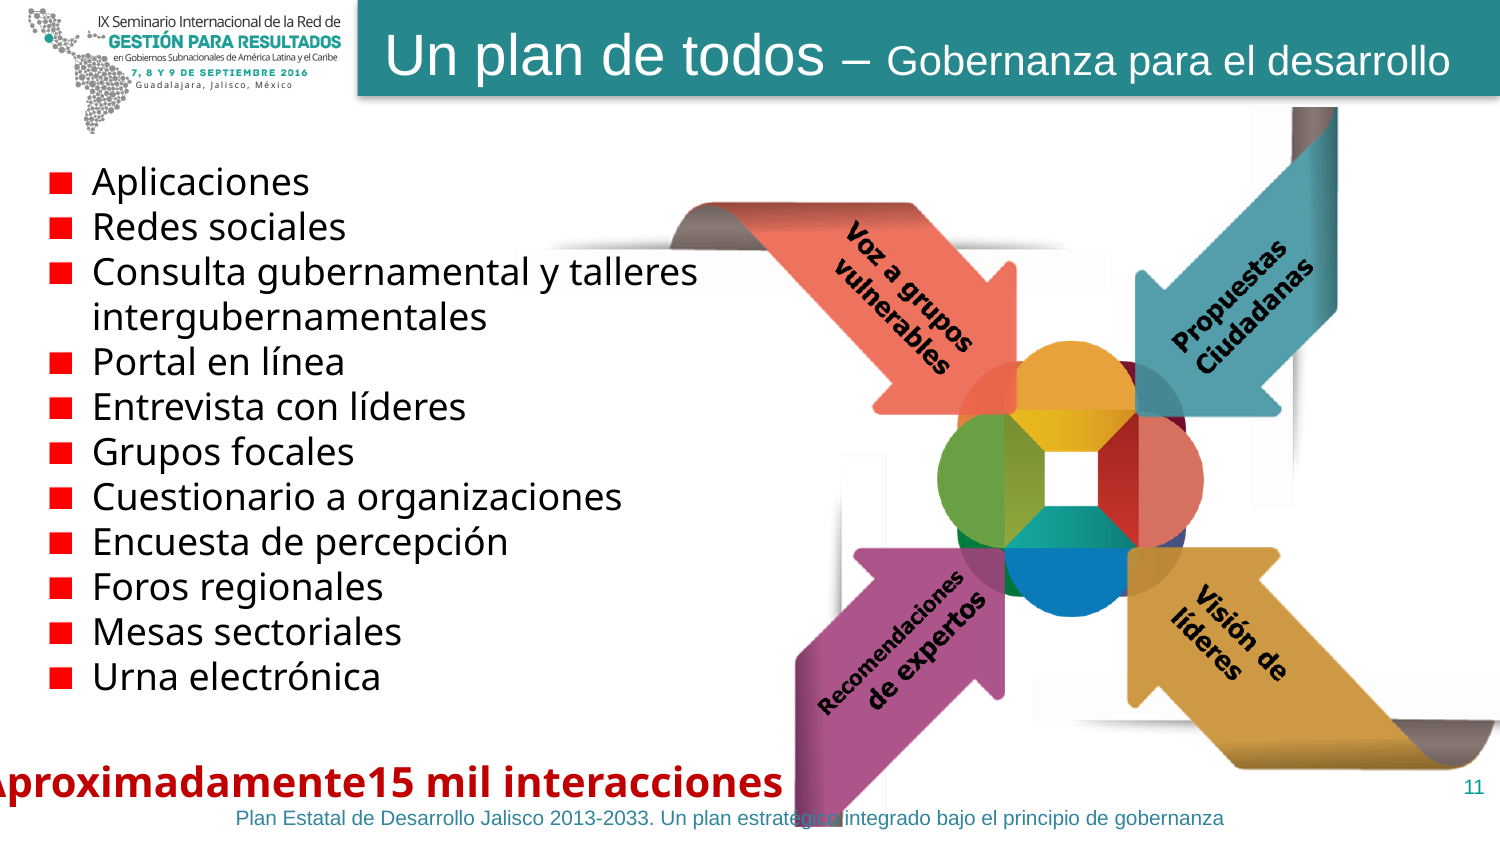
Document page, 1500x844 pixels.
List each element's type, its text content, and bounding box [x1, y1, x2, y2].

text_box Plan Estatal de Desarrollo Jalisco 2013-2033. Un plan estratégico integrado bajo el principio de gobernanza [24, 794, 1435, 840]
picture [44, 392, 72, 419]
picture [44, 167, 72, 194]
picture [44, 257, 72, 284]
picture [514, 107, 1500, 827]
picture [44, 617, 72, 644]
picture [44, 212, 72, 239]
text_box Aplicaciones Redes sociales Consulta gubernamental y talleres intergubernamentales Portal en línea Entrevista con líderes Grupos focales Cuestionario a organizaciones Encuesta de percepción Foros regionales Mesas sectoriales Urna electrónica [30, 150, 508, 706]
picture [44, 527, 72, 554]
picture [44, 572, 72, 599]
text_box Aproximadamente15 mil interacciones [0, 748, 508, 813]
title Un plan de todos – Gobernanza para el desarrollo [369, 0, 1481, 108]
picture [44, 482, 72, 509]
picture [44, 437, 72, 464]
picture [44, 347, 72, 374]
picture [44, 662, 72, 689]
